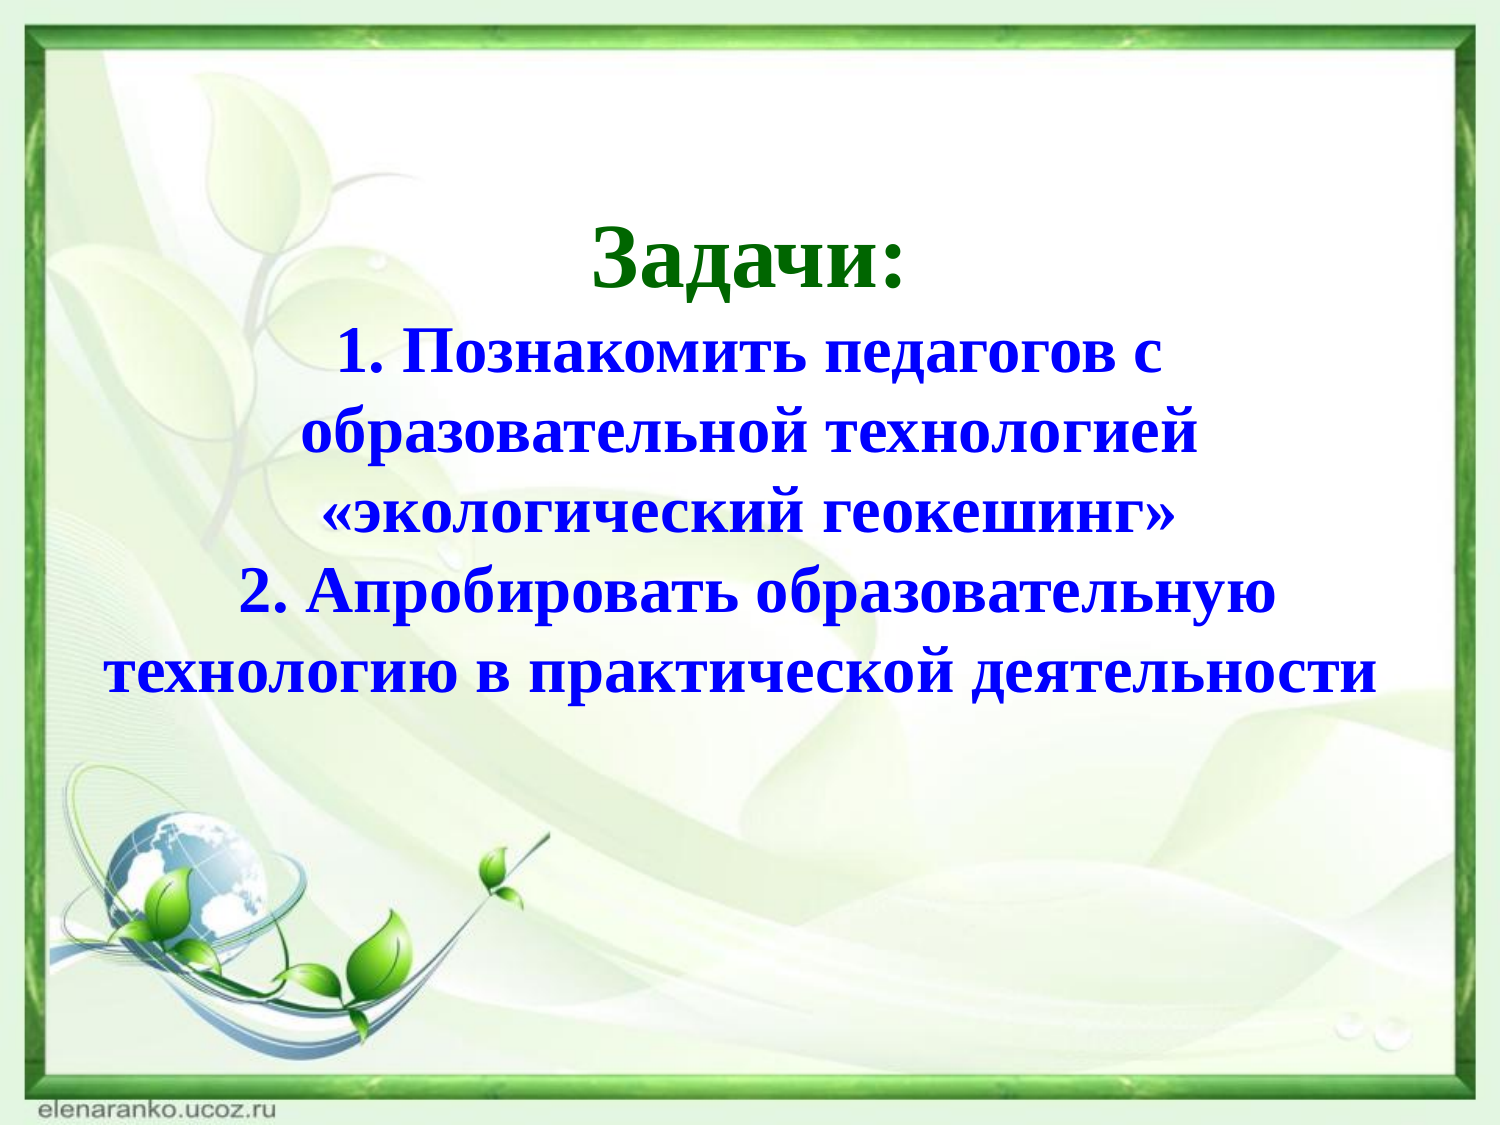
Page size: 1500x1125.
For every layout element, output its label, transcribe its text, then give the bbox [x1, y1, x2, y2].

picture [0, 0, 1500, 1125]
title Задачи: 1. Познакомить педагогов с образовательной технологией «экологический геокешинг» 2. Апробировать образовательную технологию в практической деятельности [74, 44, 1426, 997]
